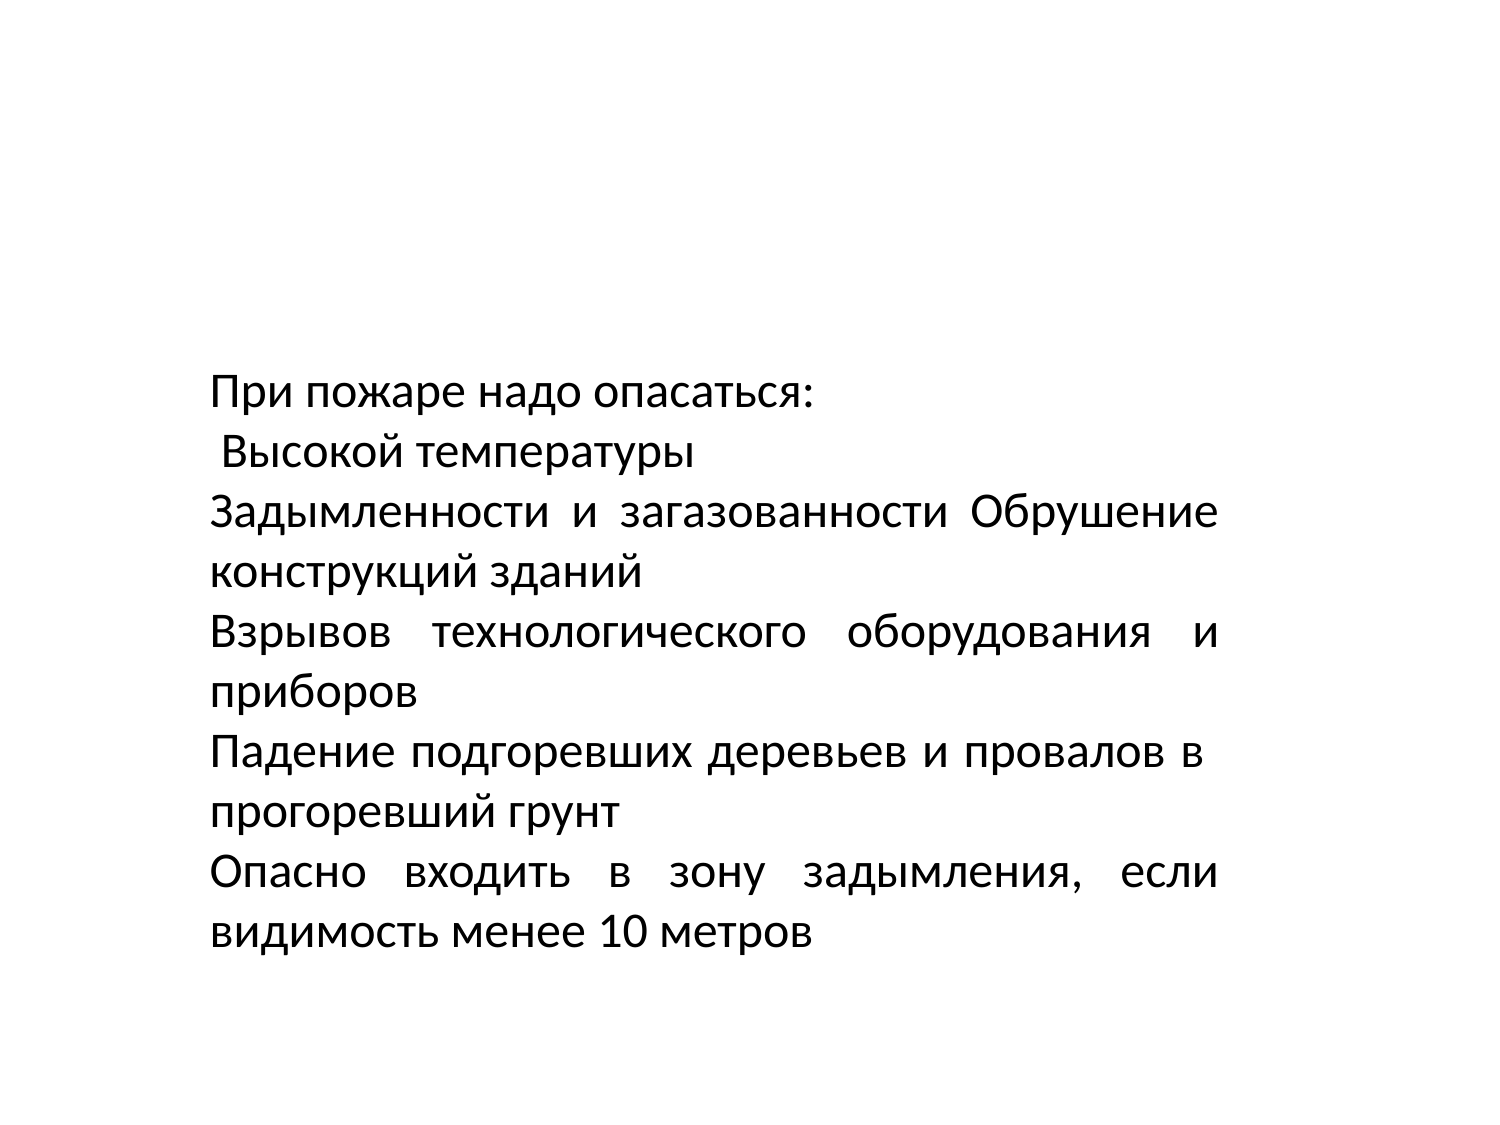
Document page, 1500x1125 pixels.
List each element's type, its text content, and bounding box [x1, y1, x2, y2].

text_box При пожаре надо опасаться: Высокой температуры Задымленности и загазованности Обрушение конструкций зданий Взрывов технологического оборудования и приборов Падение подгоревших деревьев и провалов в прогоревший грунт Опасно входить в зону задымления, если видимость менее 10 метров [194, 350, 1235, 966]
